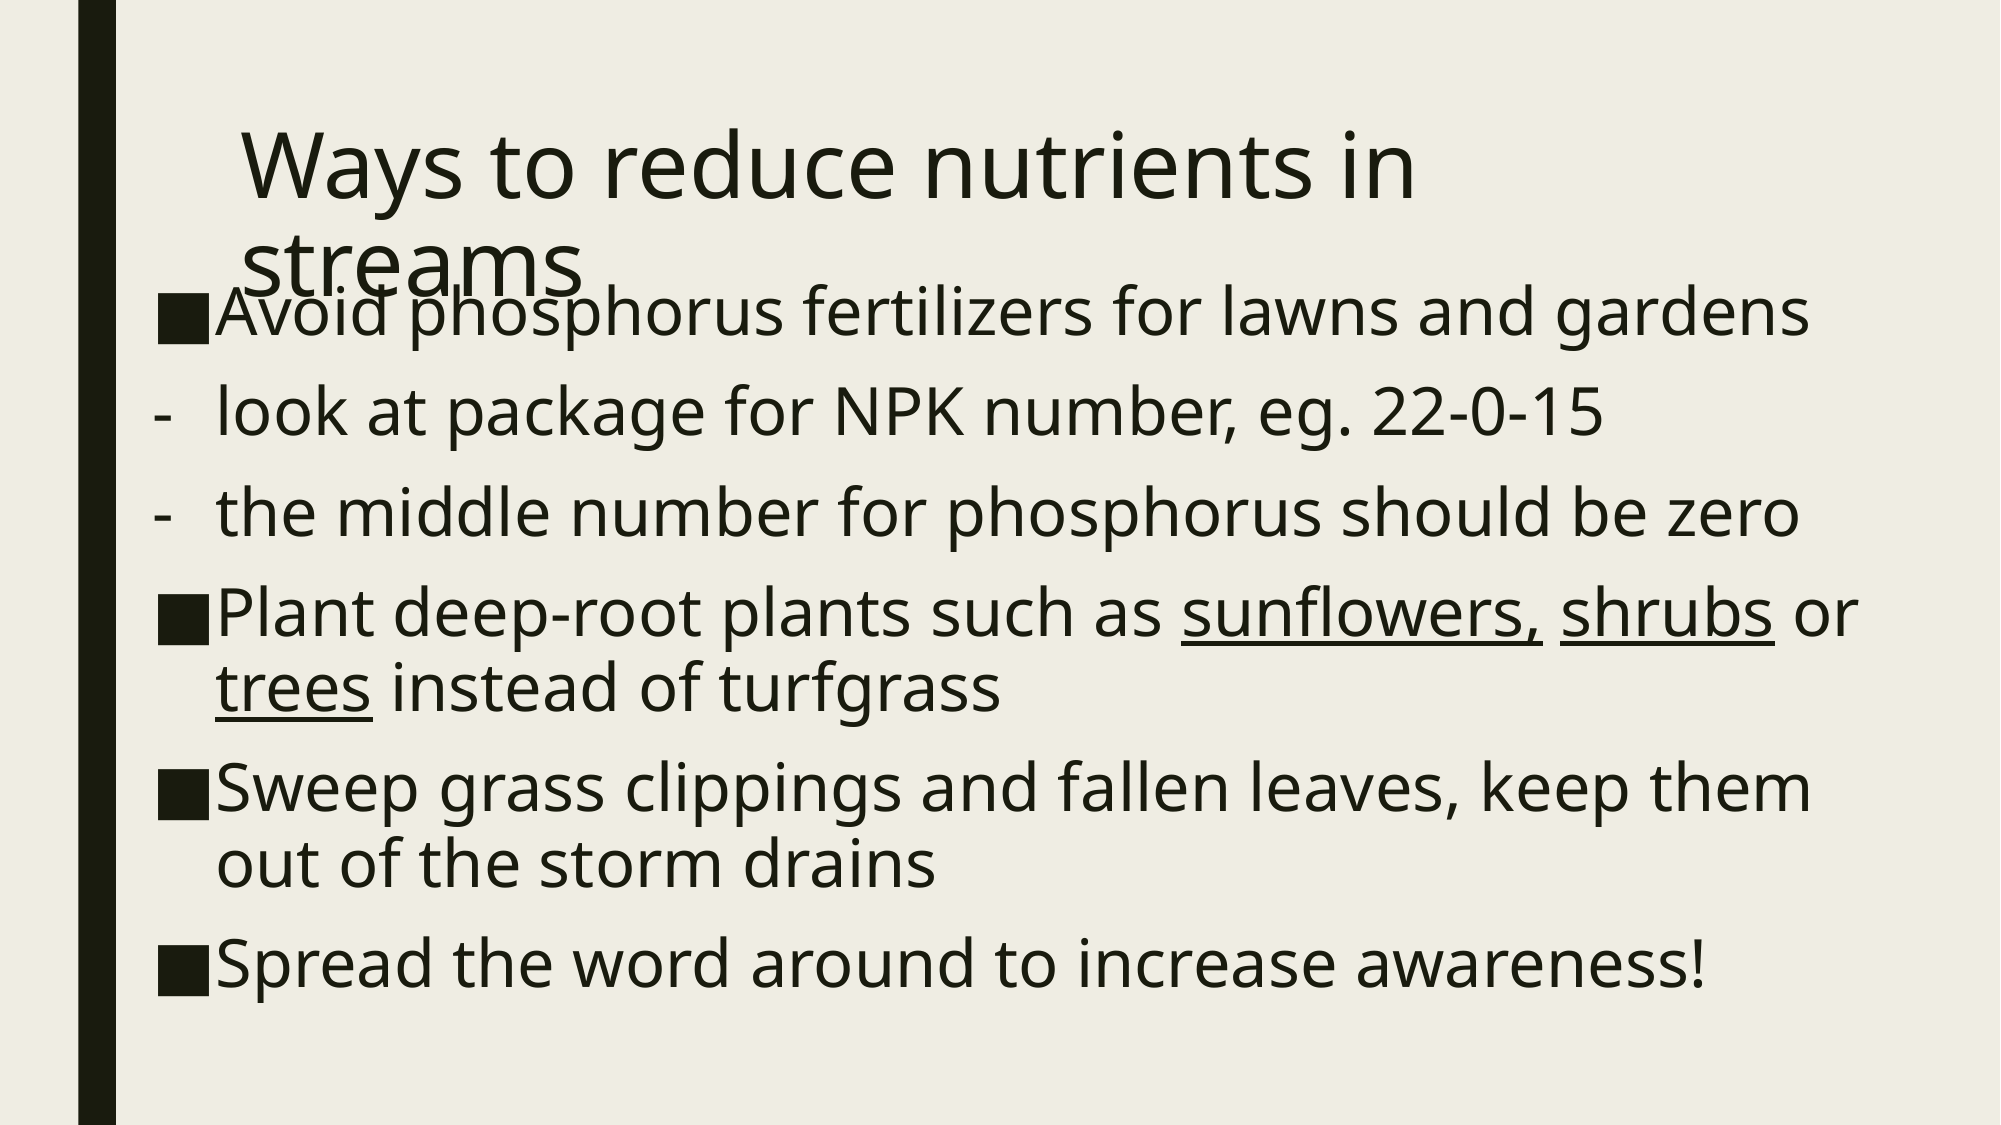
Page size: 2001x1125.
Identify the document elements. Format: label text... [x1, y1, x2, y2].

list Avoid phosphorus fertilizers for lawns and gardens look at package for NPK number, eg. 22-0-15 the middle number for phosphorus should be zero Plant deep-root plants such as sunflowers, shrubs or trees instead of turfgrass Sweep grass clippings and fallen leaves, keep them out of the storm drains Spread the word around to increase awareness! [137, 267, 1930, 1080]
title Ways to reduce nutrients in streams [225, 112, 1800, 267]
